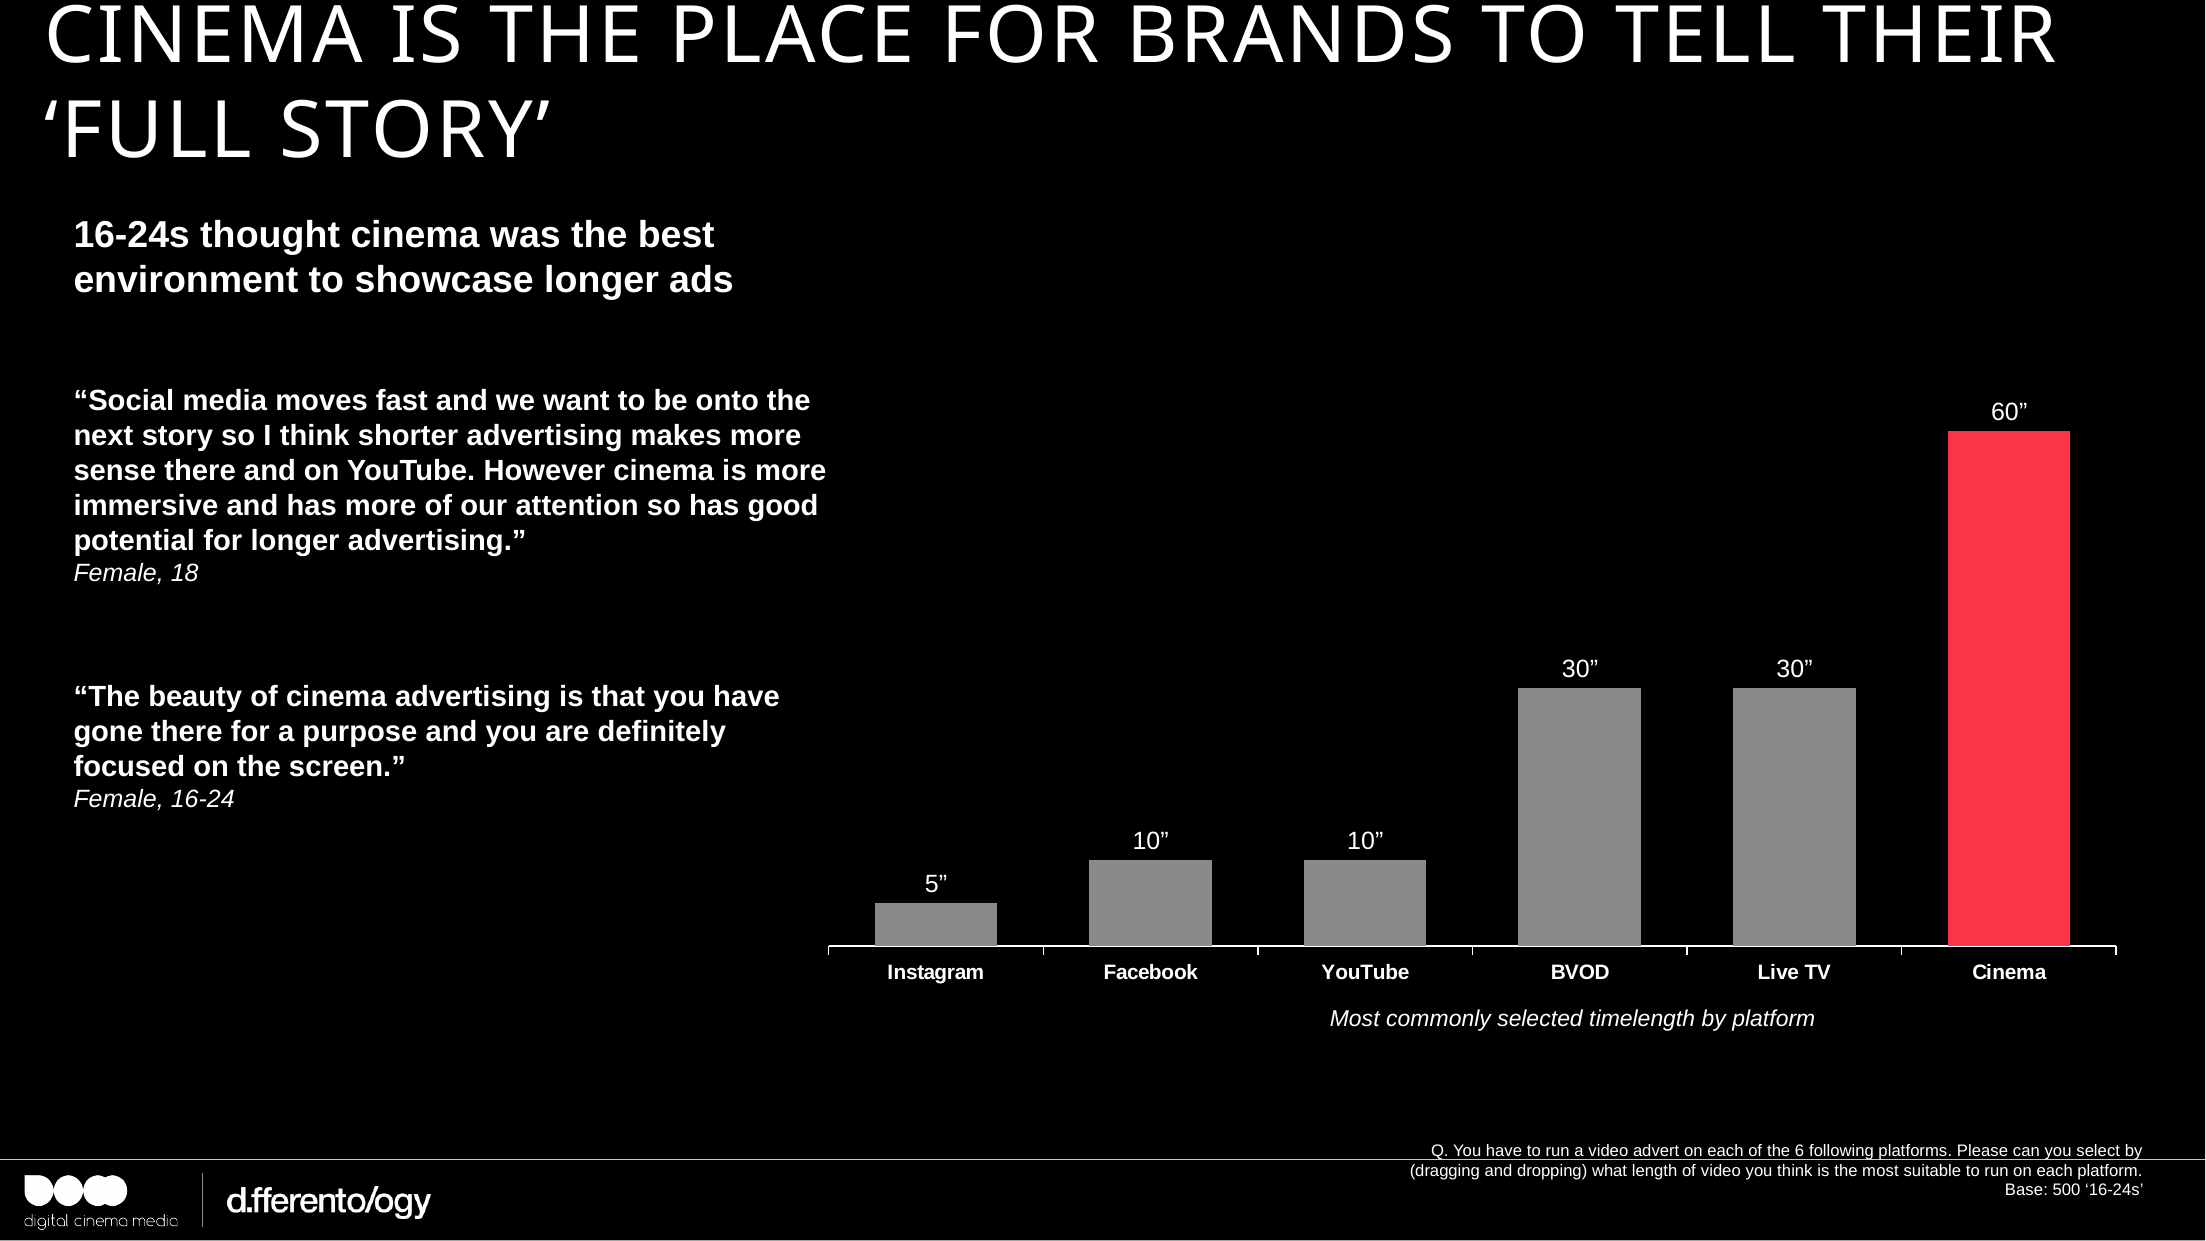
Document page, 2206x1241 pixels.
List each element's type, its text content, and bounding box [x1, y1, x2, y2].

picture [227, 1186, 431, 1219]
text_box 16-24s thought cinema was the best environment to showcase longer ads [73, 210, 778, 296]
chart [778, 35, 2119, 1140]
title CINEMA IS THE PLACE FOR BRANDS TO TELL THEIR ‘FULL STORY’ [44, 44, 778, 112]
text_box Q. You have to run a video advert on each of the 6 following platforms. Please can you select by (dragging and dropping) what length of video you think is the most suitable to run on each platform. Base: 500 ‘16-24s’ [1356, 1139, 2144, 1200]
text_box “The beauty of cinema advertising is that you have gone there for a purpose and you are definitely focused on the screen.” Female, 16-24 [73, 677, 778, 813]
text_box “Social media moves fast and we want to be onto the next story so I think shorter advertising makes more sense there and on YouTube. However cinema is more immersive and has more of our attention so has good potential for longer advertising.” Female, 18 [73, 381, 778, 587]
